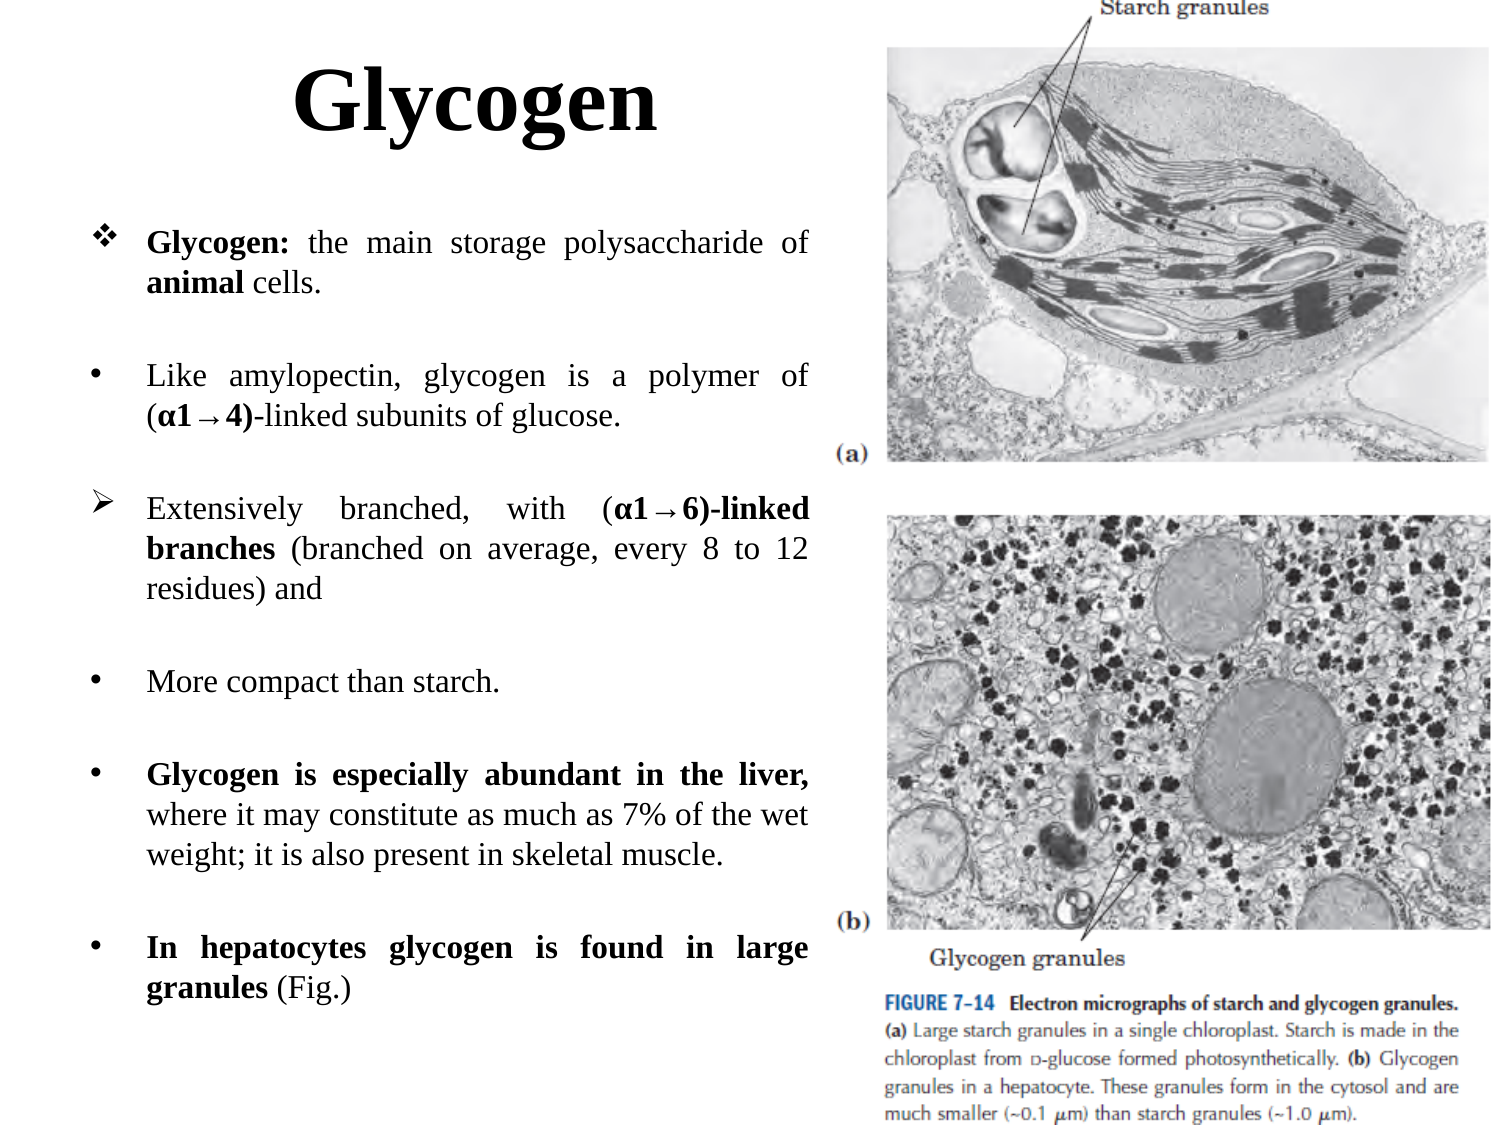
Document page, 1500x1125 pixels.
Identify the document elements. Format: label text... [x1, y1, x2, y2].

list Glycogen: the main storage polysaccharide of animal cells. Like amylopectin, glycogen is a polymer of (α1→4)-linked subunits of glucose. Extensively branched, with (α1→6)-linked branches (branched on average, every 8 to 12 residues) and More compact than starch. Glycogen is especially abundant in the liver, where it may constitute as much as 7% of the wet weight; it is also present in skeletal muscle. In hepatocytes glycogen is found in large granules (Fig.) [75, 212, 822, 968]
picture [827, 0, 1500, 977]
title Glycogen [75, 0, 825, 188]
picture [874, 990, 1465, 1125]
